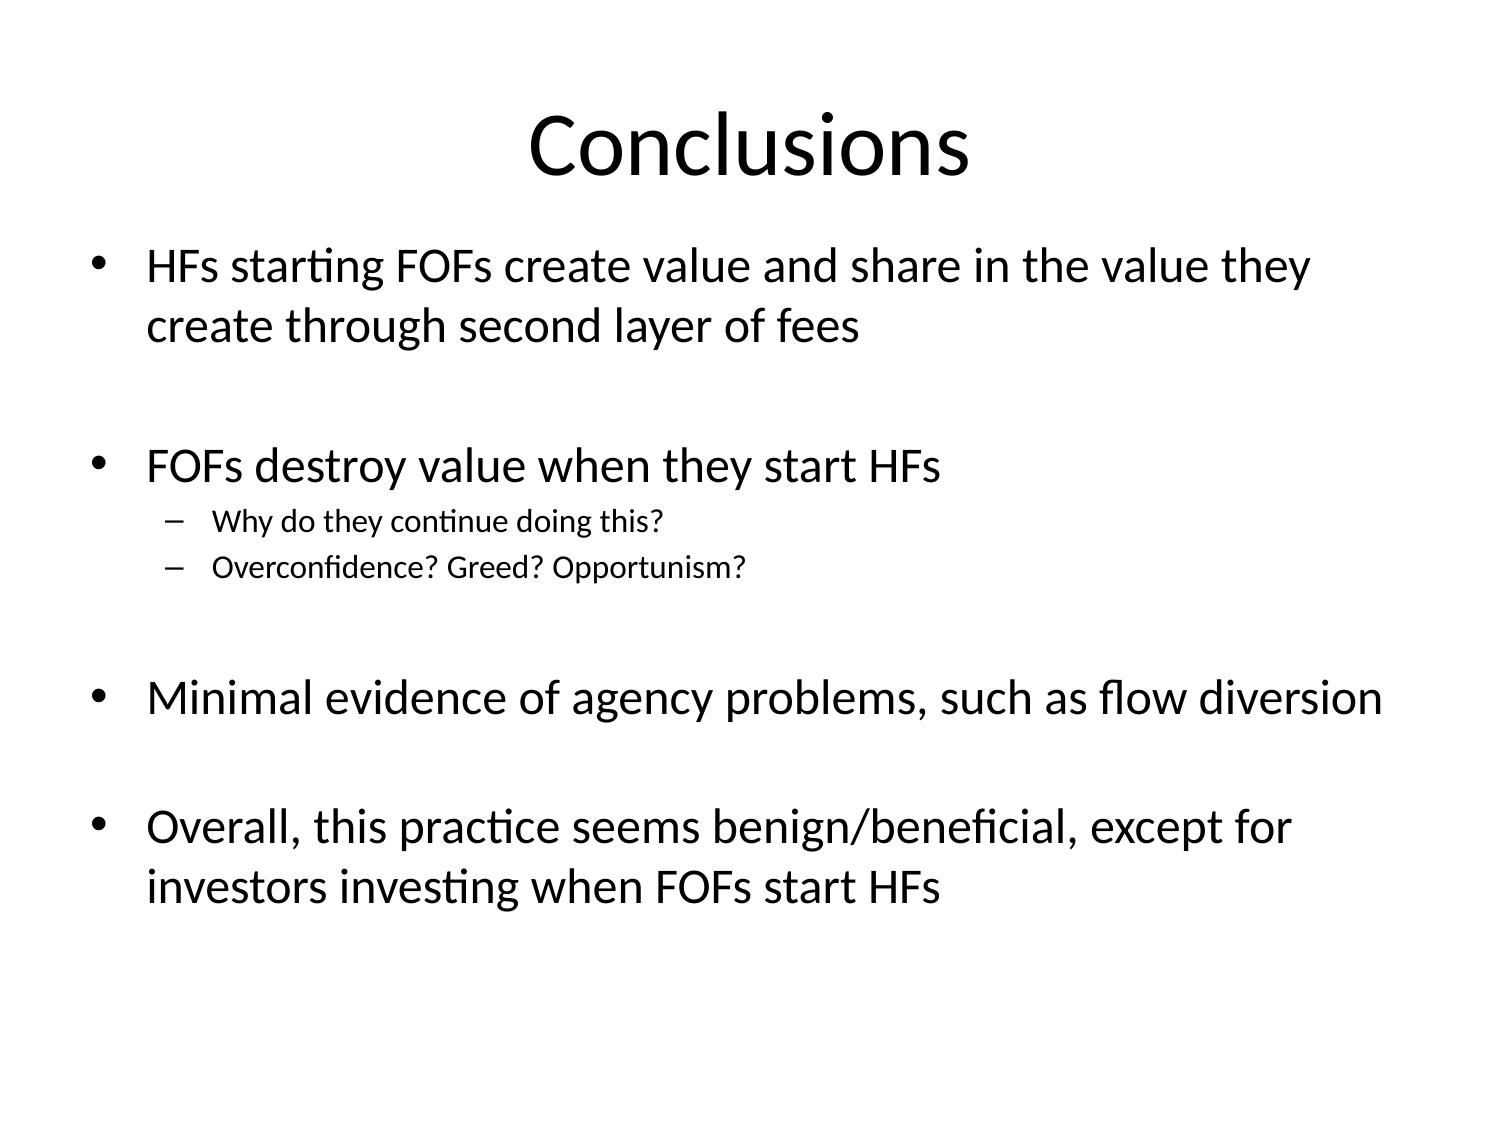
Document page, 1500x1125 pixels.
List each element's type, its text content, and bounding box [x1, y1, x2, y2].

list HFs starting FOFs create value and share in the value they create through second layer of fees FOFs destroy value when they start HFs Why do they continue doing this? Overconfidence? Greed? Opportunism? Minimal evidence of agency problems, such as flow diversion Overall, this practice seems benign/beneficial, except for investors investing when FOFs start HFs [75, 224, 1425, 968]
title Conclusions [75, 45, 1425, 224]
